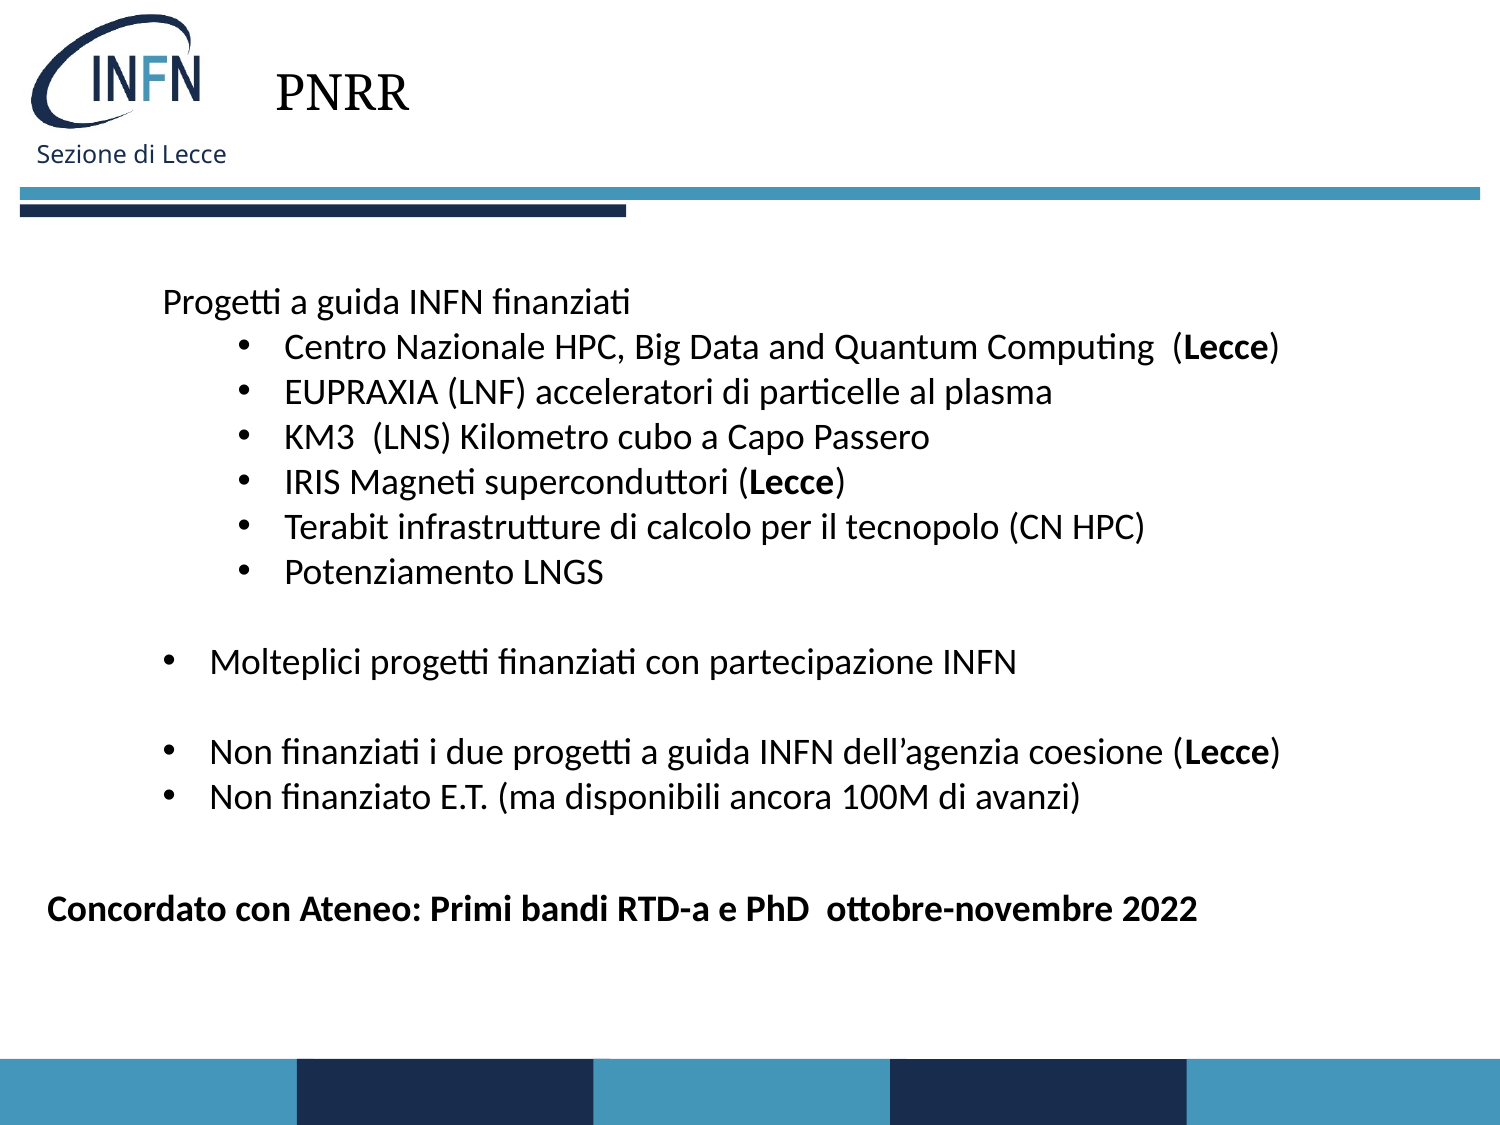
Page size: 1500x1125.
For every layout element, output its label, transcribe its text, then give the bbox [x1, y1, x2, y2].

list PNRR [259, 28, 1314, 160]
picture [0, 0, 232, 132]
text_box Concordato con Ateneo: Primi bandi RTD-a e PhD ottobre-novembre 2022 [32, 876, 1215, 937]
text_box Progetti a guida INFN finanziati Centro Nazionale HPC, Big Data and Quantum Computing (Lecce) EUPRAXIA (LNF) acceleratori di particelle al plasma KM3 (LNS) Kilometro cubo a Capo Passero IRIS Magneti superconduttori (Lecce) Terabit infrastrutture di calcolo per il tecnopolo (CN HPC) Potenziamento LNGS Molteplici progetti finanziati con partecipazione INFN Non finanziati i due progetti a guida INFN dell’agenzia coesione (Lecce) Non finanziato E.T. (ma disponibili ancora 100M di avanzi) [147, 269, 1297, 1125]
